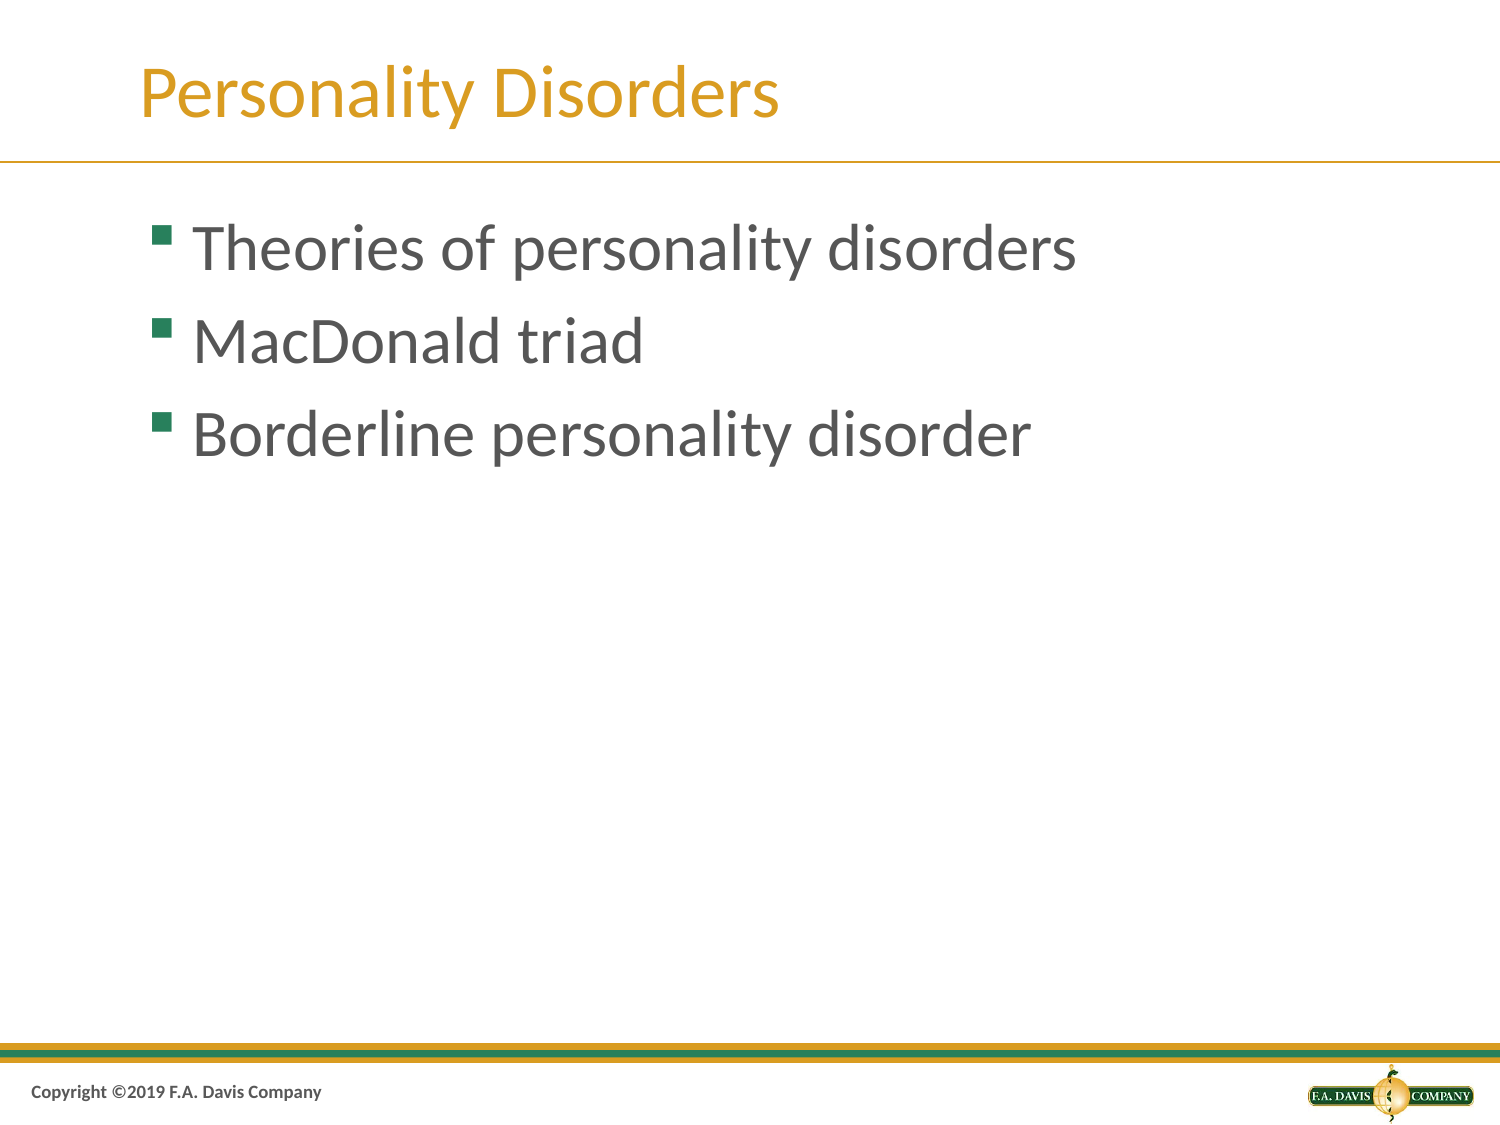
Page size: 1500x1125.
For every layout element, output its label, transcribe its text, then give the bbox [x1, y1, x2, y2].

picture [0, 1058, 1500, 1063]
title Personality Disorders [124, 44, 1475, 142]
list Theories of personality disorders MacDonald triad Borderline personality disorder [75, 196, 1425, 864]
picture [0, 1043, 1500, 1050]
picture [1308, 1064, 1474, 1124]
